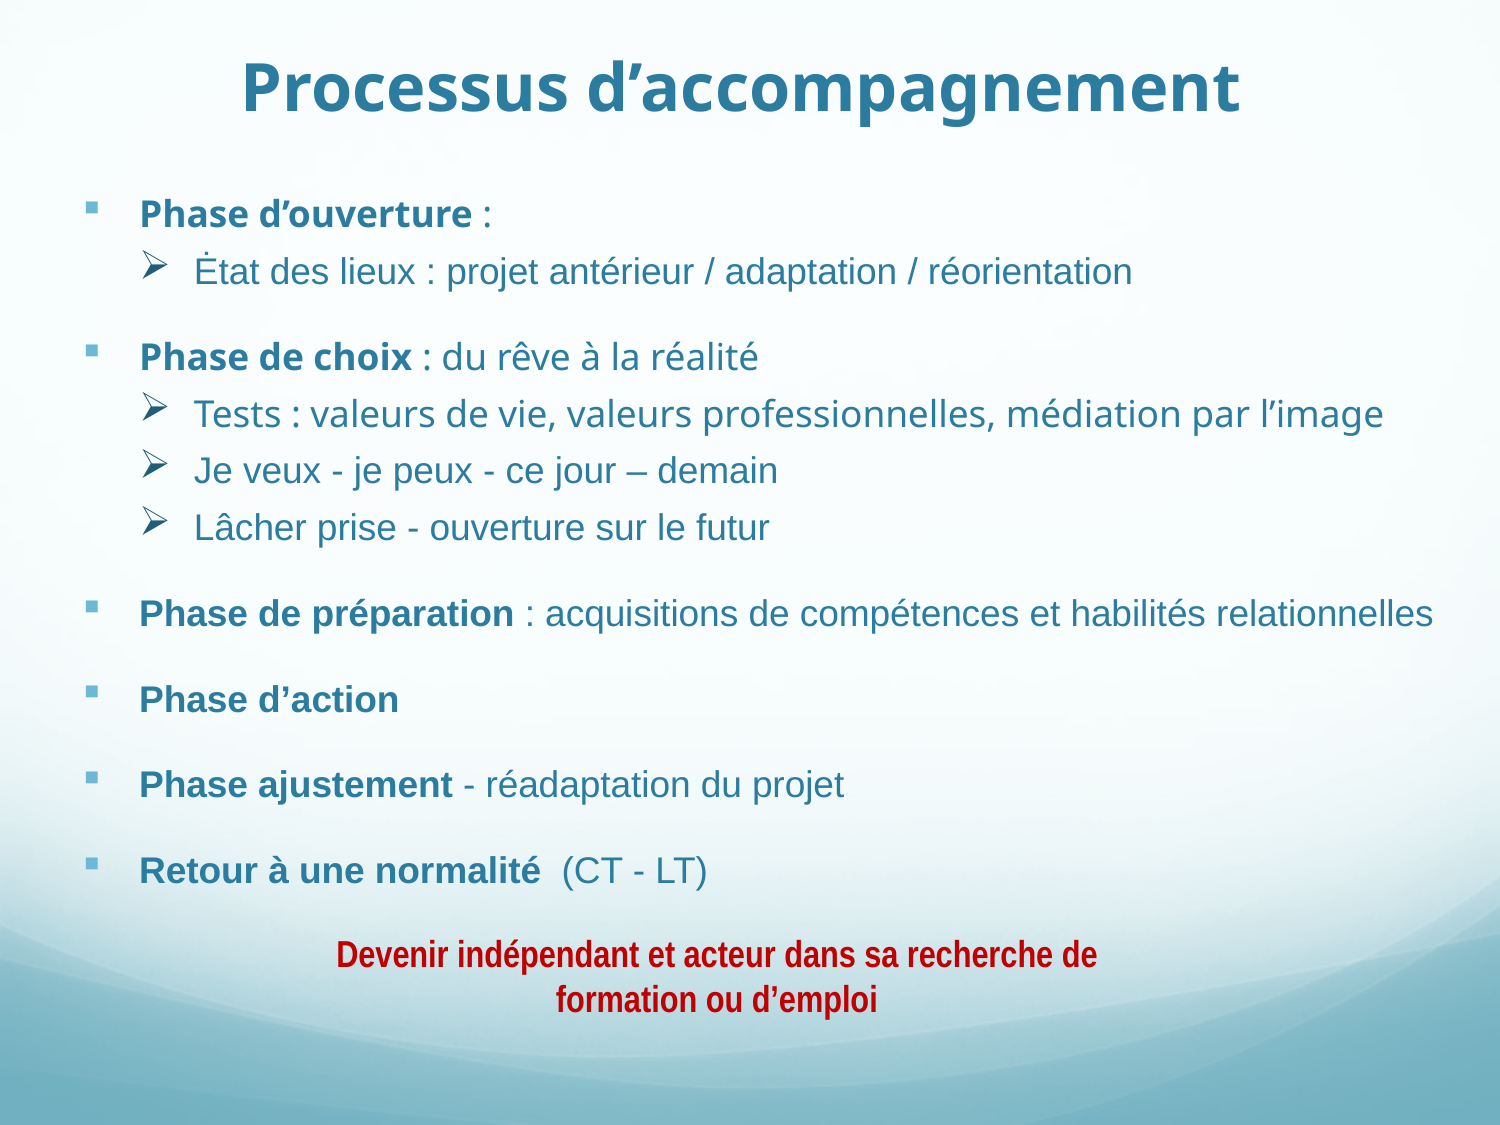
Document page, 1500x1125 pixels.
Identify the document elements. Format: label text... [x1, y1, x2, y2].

list Phase d’ouverture : Ėtat des lieux : projet antérieur / adaptation / réorientation Phase de choix : du rêve à la réalité Tests : valeurs de vie, valeurs professionnelles, médiation par l’image Je veux - je peux - ce jour – demain Lâcher prise - ouverture sur le futur Phase de préparation : acquisitions de compétences et habilités relationnelles Phase d’action Phase ajustement - réadaptation du projet Retour à une normalité (CT - LT) [67, 183, 1461, 952]
text_box Devenir indépendant et acteur dans sa recherche de formation ou d’emploi [291, 922, 1142, 1028]
title Processus d’accompagnement [90, 17, 1410, 133]
